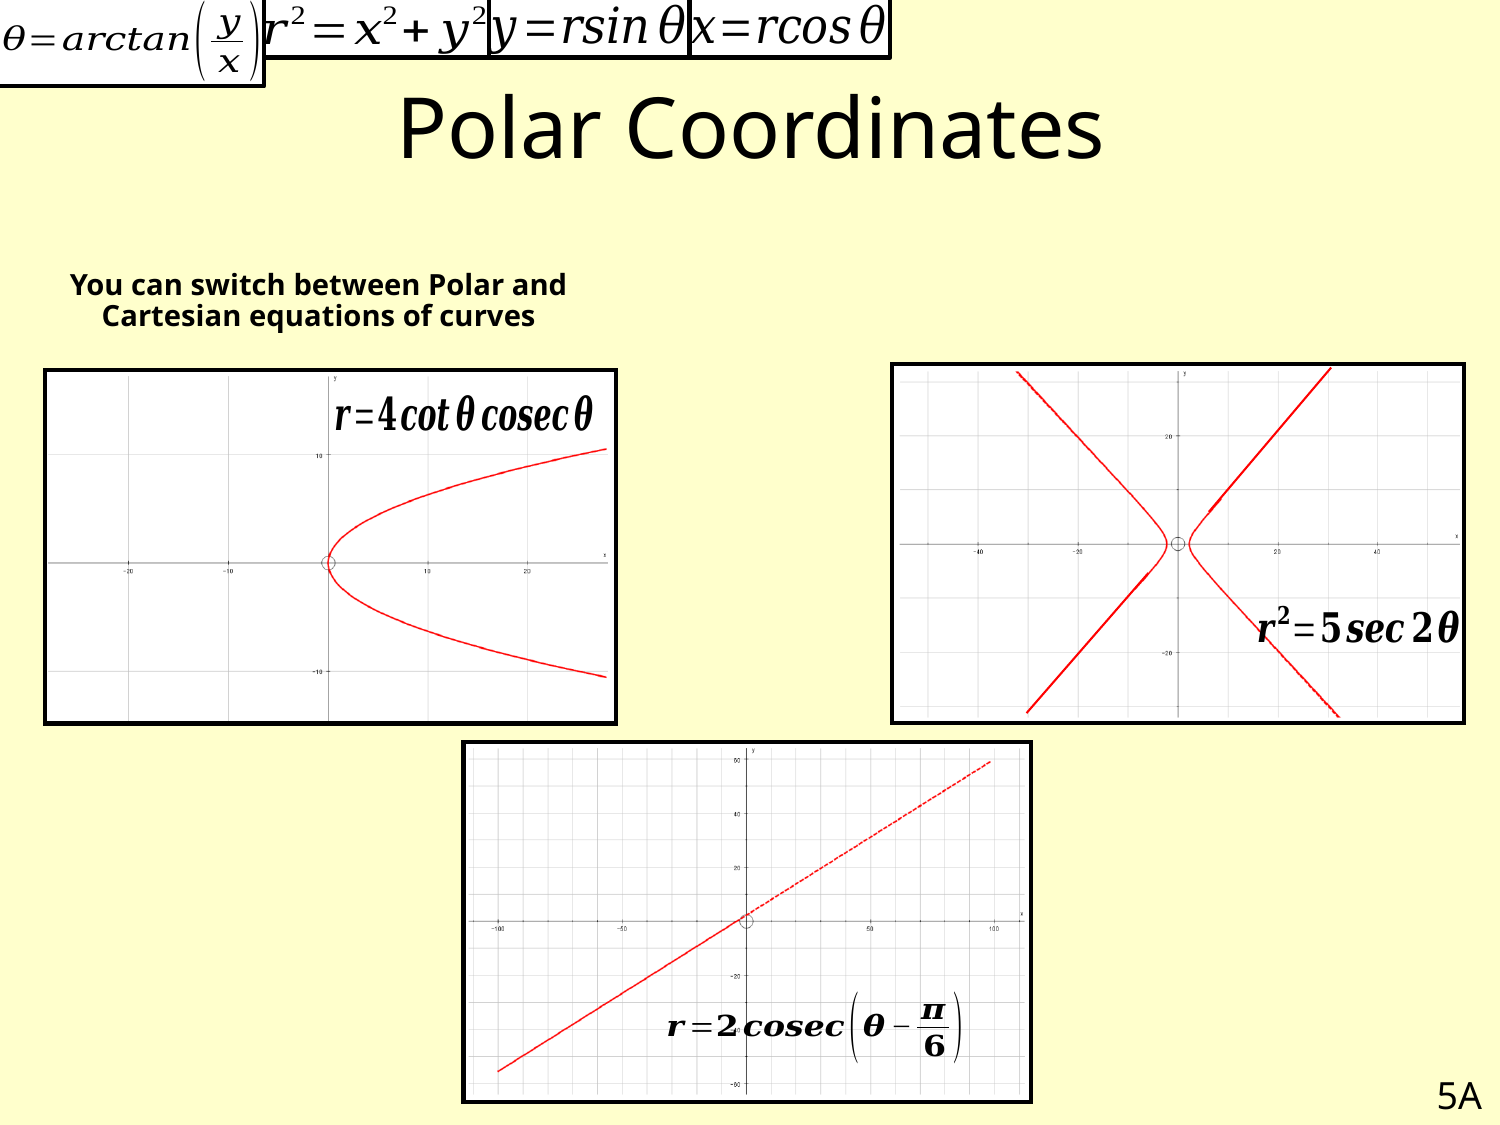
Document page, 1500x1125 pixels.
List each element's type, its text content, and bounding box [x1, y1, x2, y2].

picture [465, 744, 1030, 1100]
text_box 5A [1421, 1064, 1497, 1125]
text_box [894, 366, 1463, 721]
title Polar Coordinates [104, 49, 1399, 213]
picture [46, 372, 614, 722]
list You can switch between Polar and Cartesian equations of curves [37, 262, 600, 1005]
